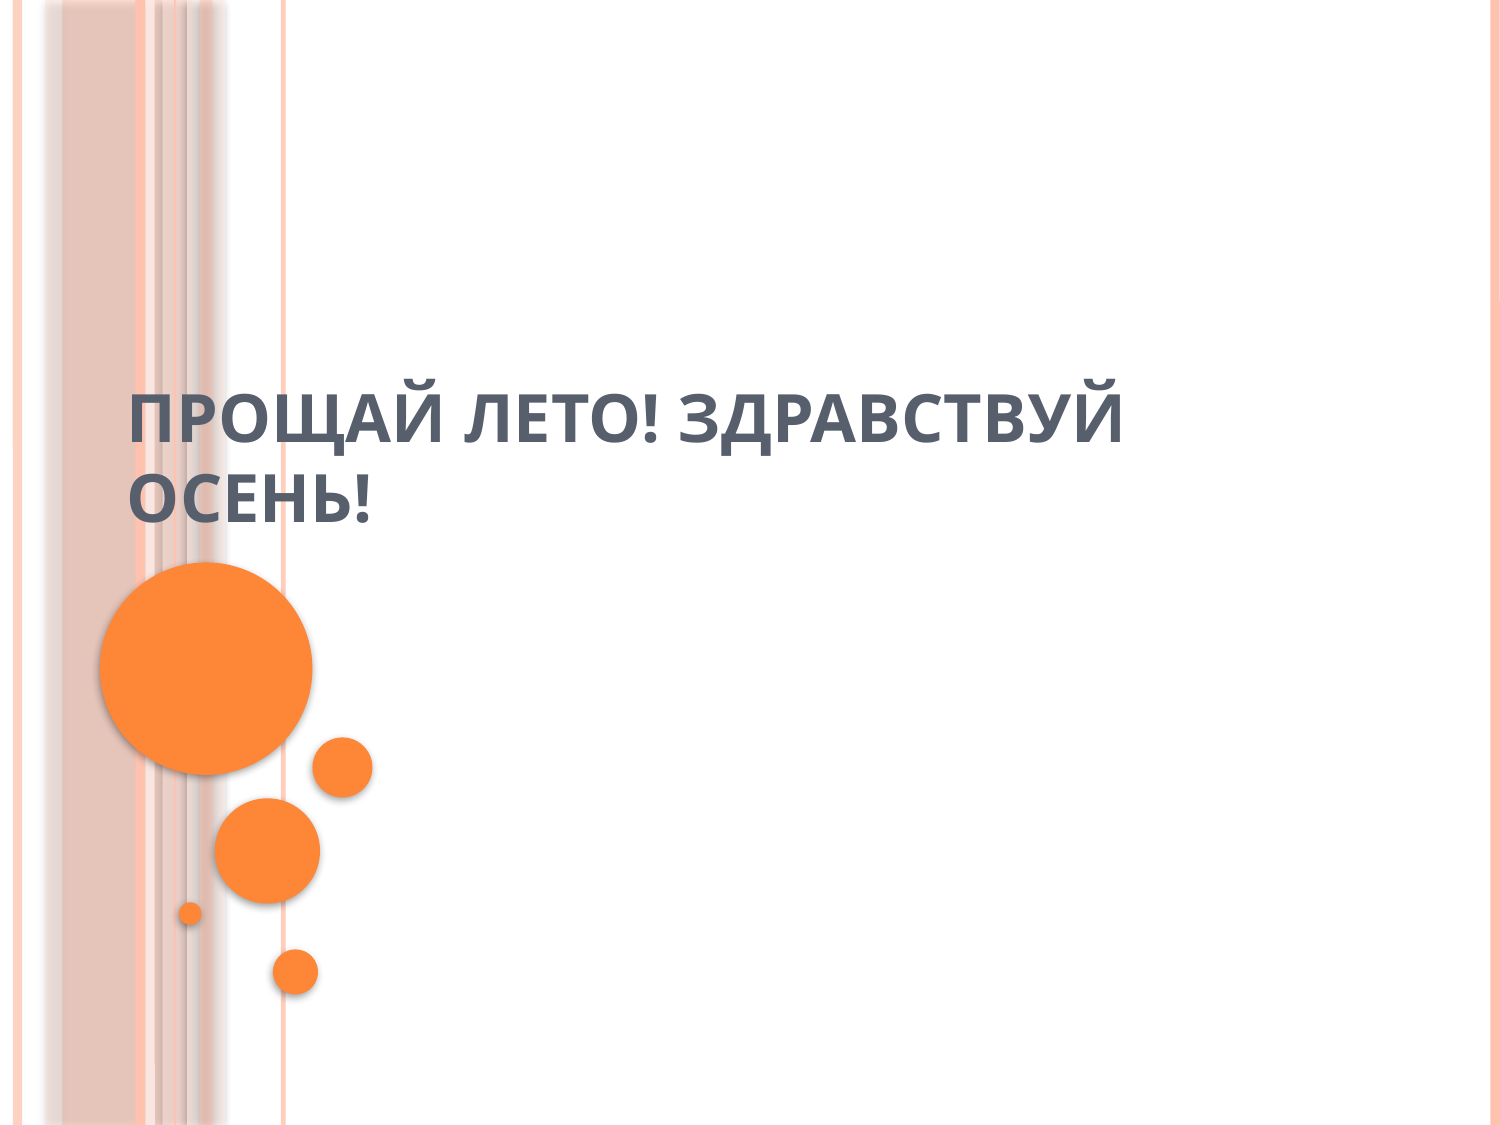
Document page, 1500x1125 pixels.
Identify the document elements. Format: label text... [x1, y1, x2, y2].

title Прощай лето! Здравствуй осень! [112, 302, 1388, 544]
